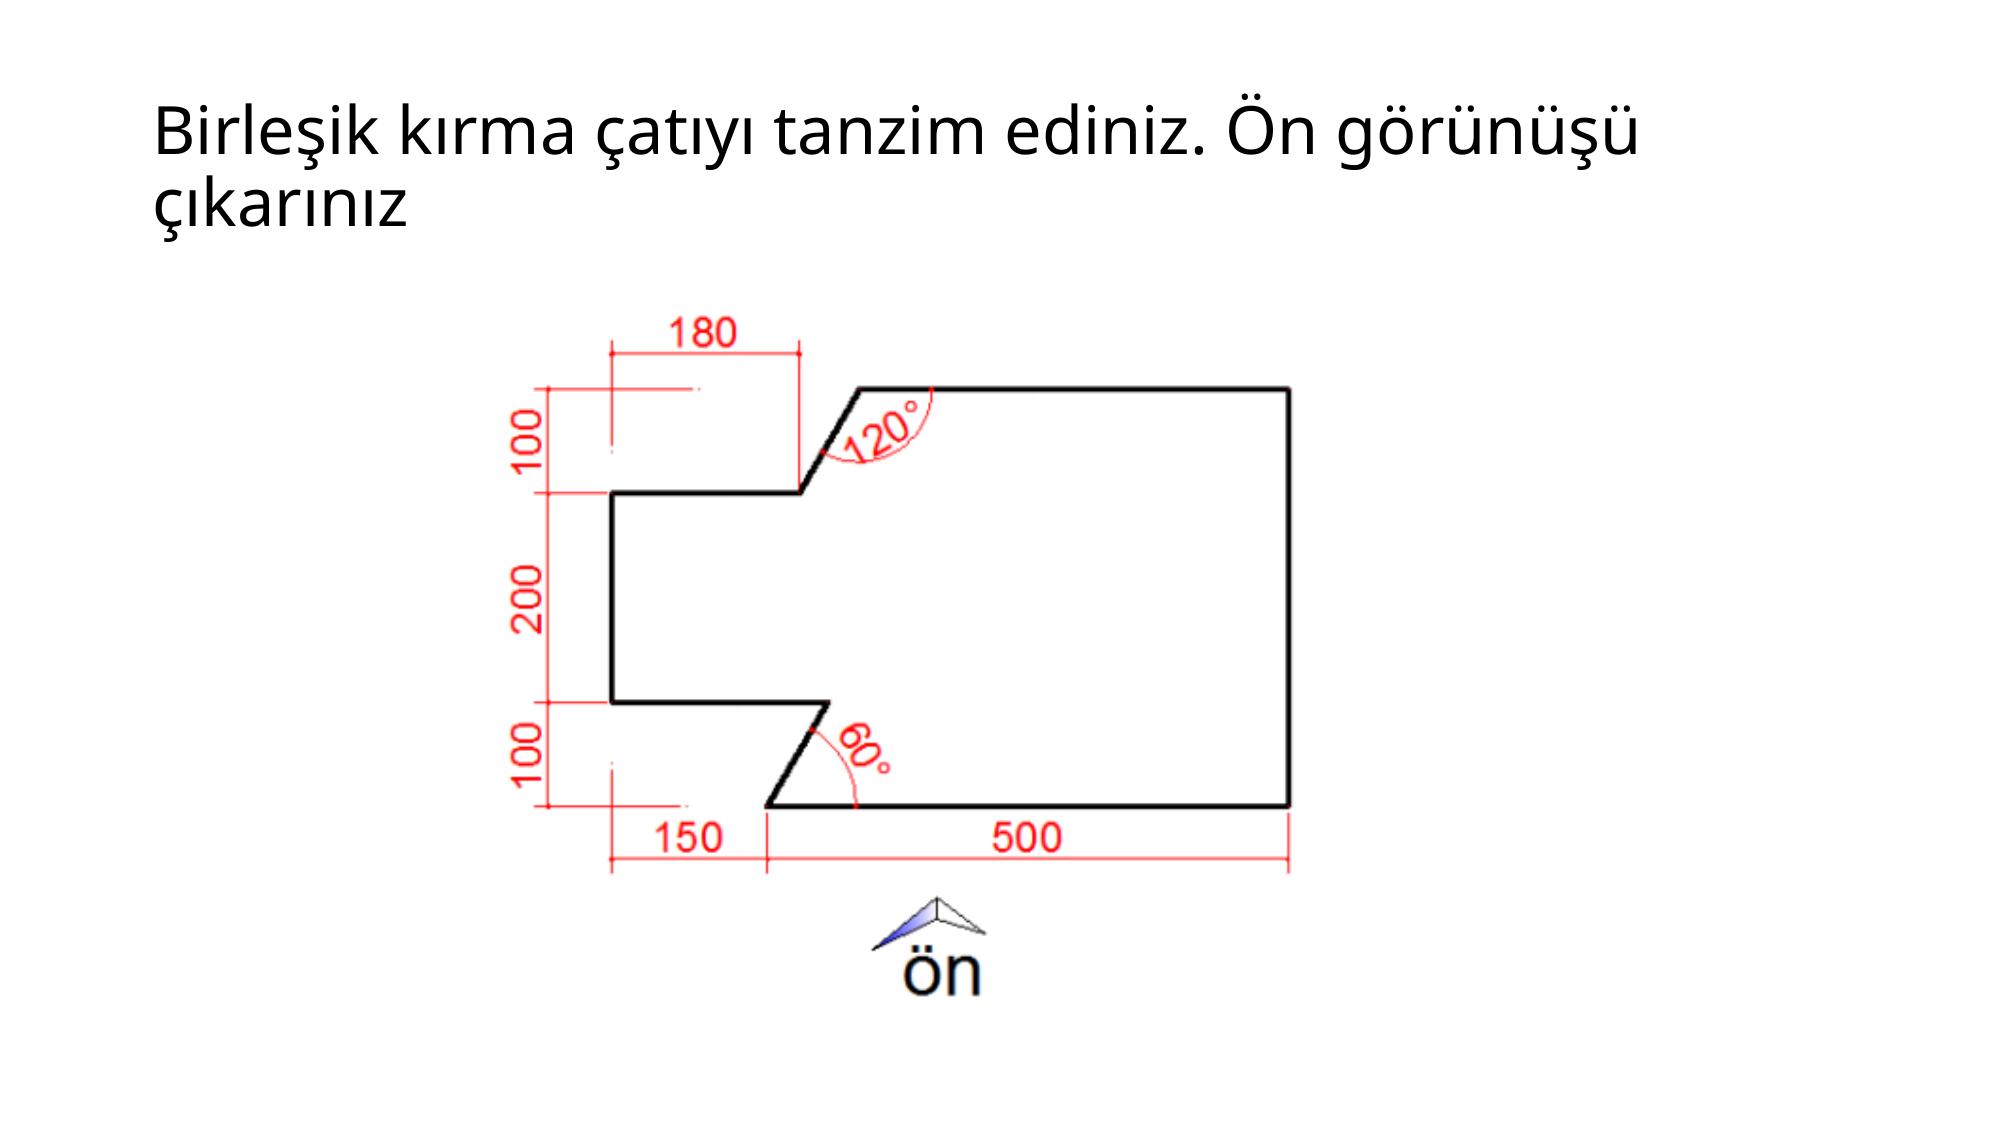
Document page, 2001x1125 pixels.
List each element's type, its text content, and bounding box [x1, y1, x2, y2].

picture [487, 305, 1316, 1006]
title Birleşik kırma çatıyı tanzim ediniz. Ön görünüşü çıkarınız [137, 59, 1863, 278]
